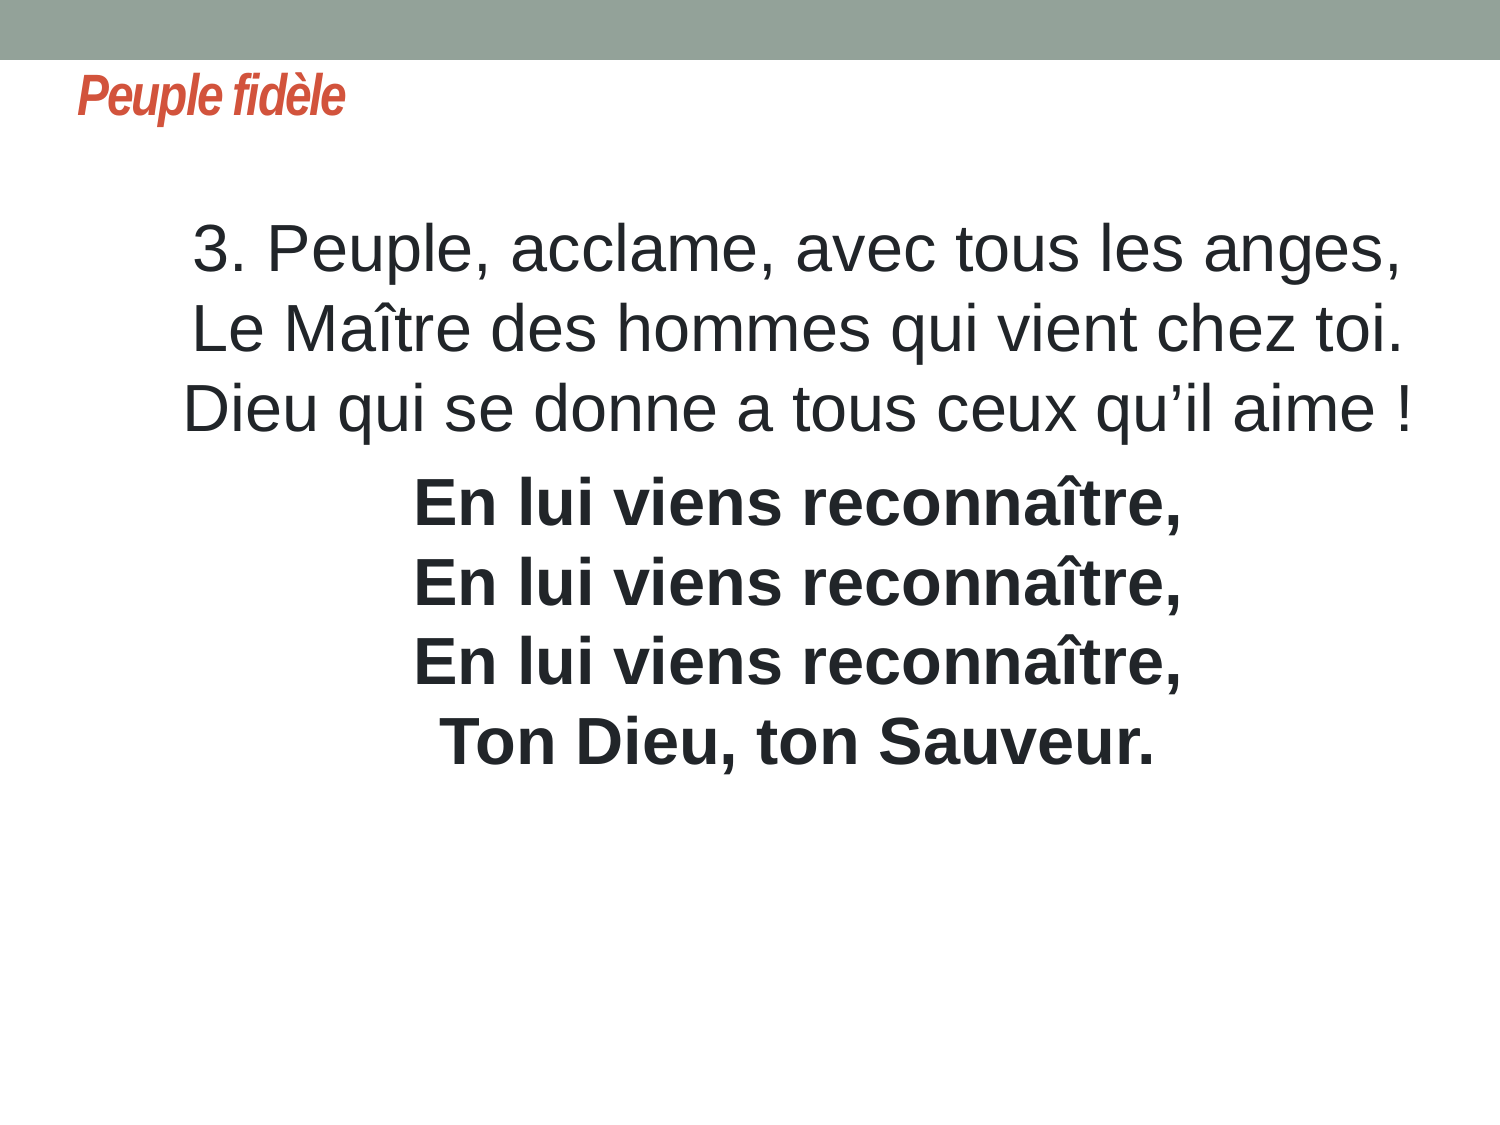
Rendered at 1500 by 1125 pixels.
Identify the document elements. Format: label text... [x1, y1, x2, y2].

title Peuple fidèle [62, 10, 159, 174]
list 3. Peuple, acclame, avec tous les anges, Le Maître des hommes qui vient chez toi. Dieu qui se donne a tous ceux qu’il aime ! En lui viens reconnaître, En lui viens reconnaître, En lui viens reconnaître, Ton Dieu, ton Sauveur. [159, 10, 1438, 968]
